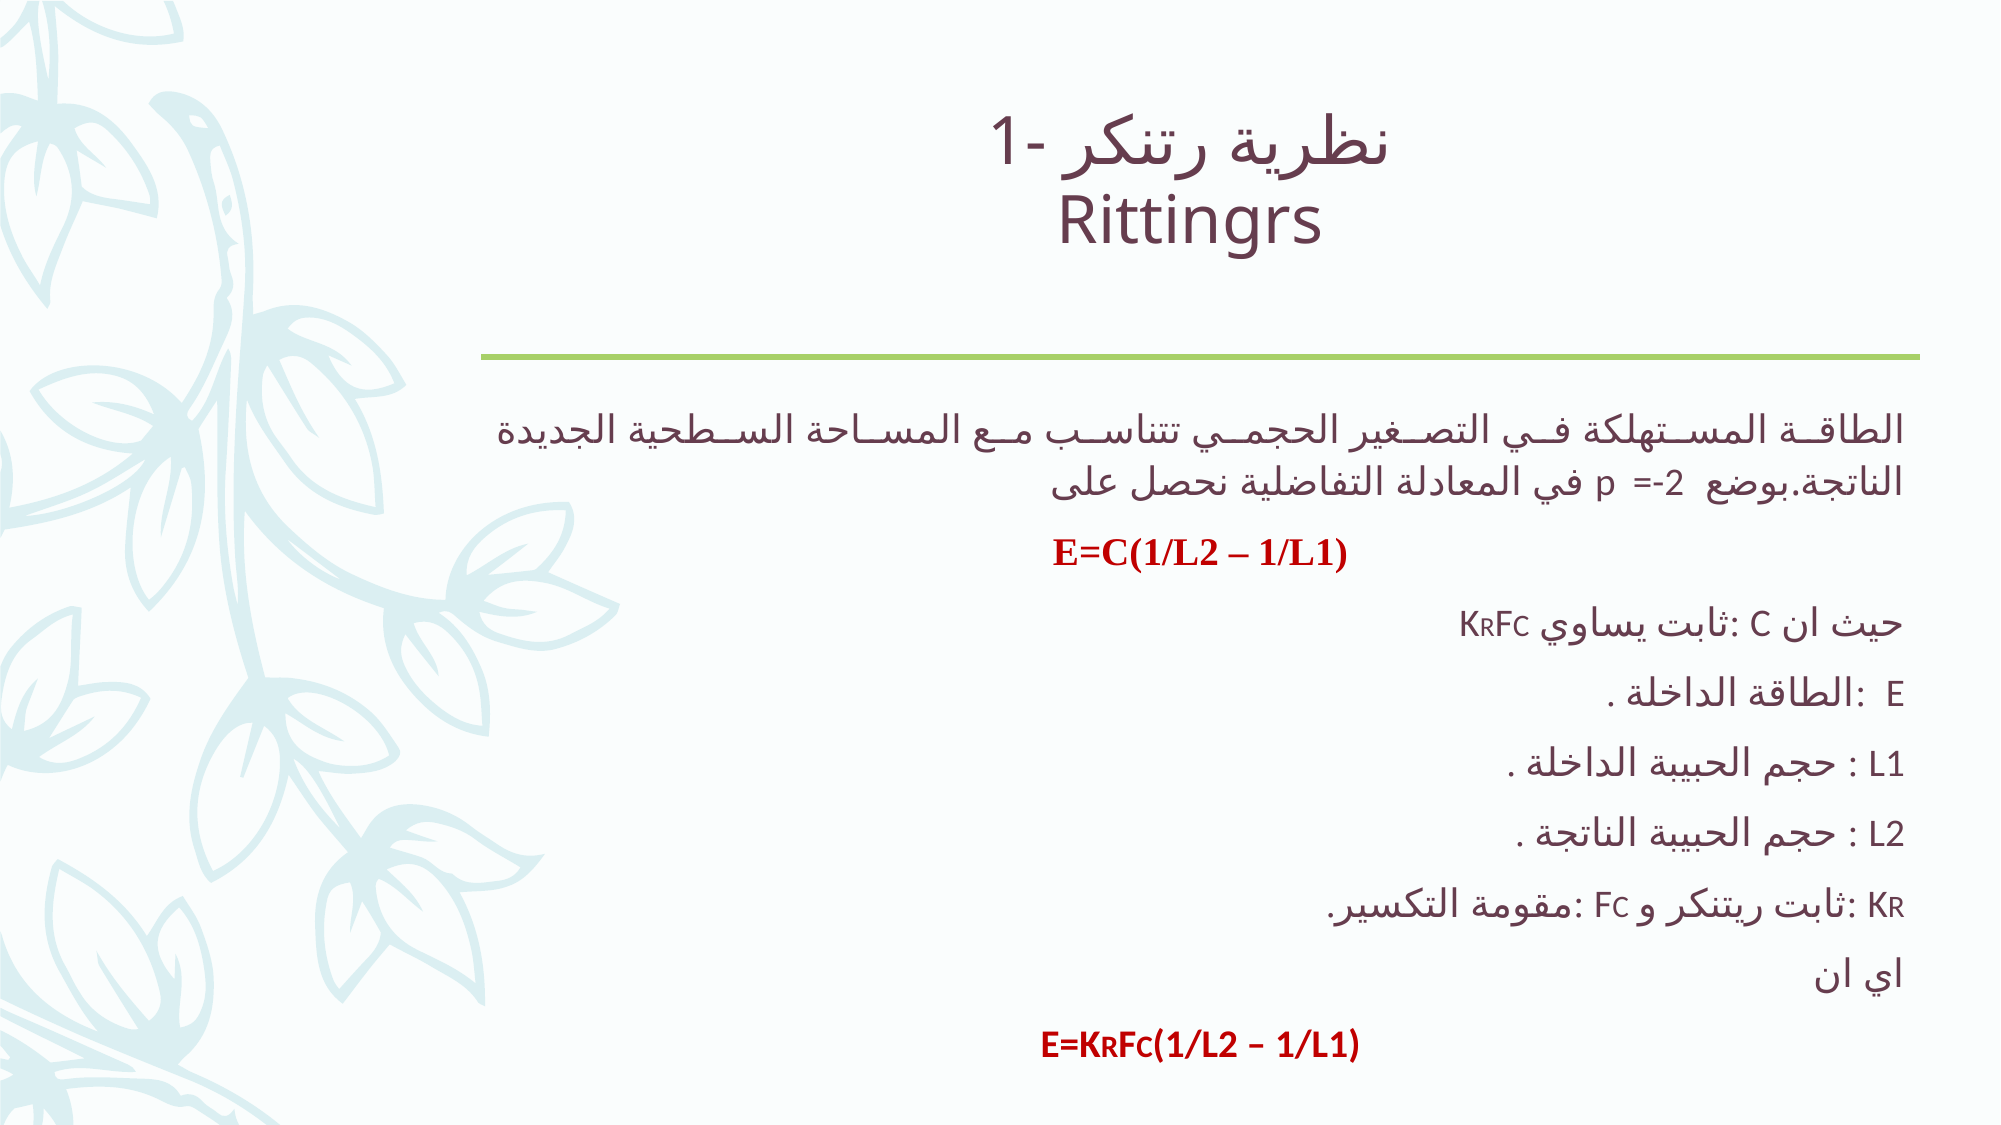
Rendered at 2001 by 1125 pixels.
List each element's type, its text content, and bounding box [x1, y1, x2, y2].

list الطاقة المستهلكة في التصغير الحجمي تتناسب مع المساحة السطحية الجديدة الناتجة.بوضع p =-2 في المعادلة التفاضلية نحصل على E=C(1/L2 – 1/L1) حيث ان C :ثابت يساوي KRFC E :الطاقة الداخلة . L1 : حجم الحبيبة الداخلة . L2 : حجم الحبيبة الناتجة . KR :ثابت ريتنكر و FC :مقومة التكسير. اي ان E=KRFC(1/L2 – 1/L1) [481, 391, 1920, 1077]
title 1- نظرية رتنكر Rittingrs [460, 93, 1920, 350]
